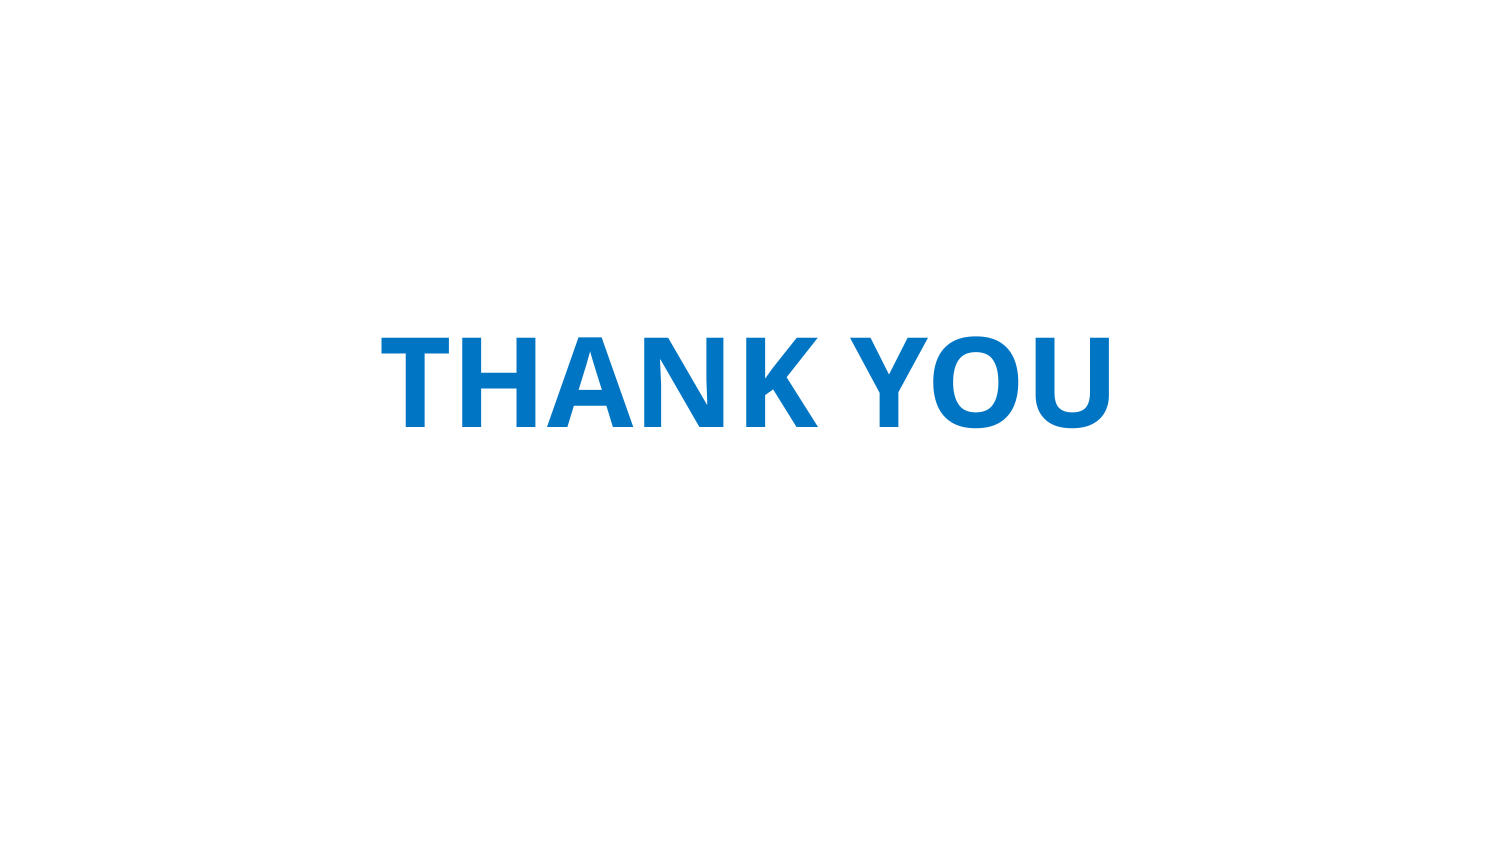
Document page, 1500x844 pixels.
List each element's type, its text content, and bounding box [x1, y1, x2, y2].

text_box THANK YOU [44, 287, 1456, 744]
